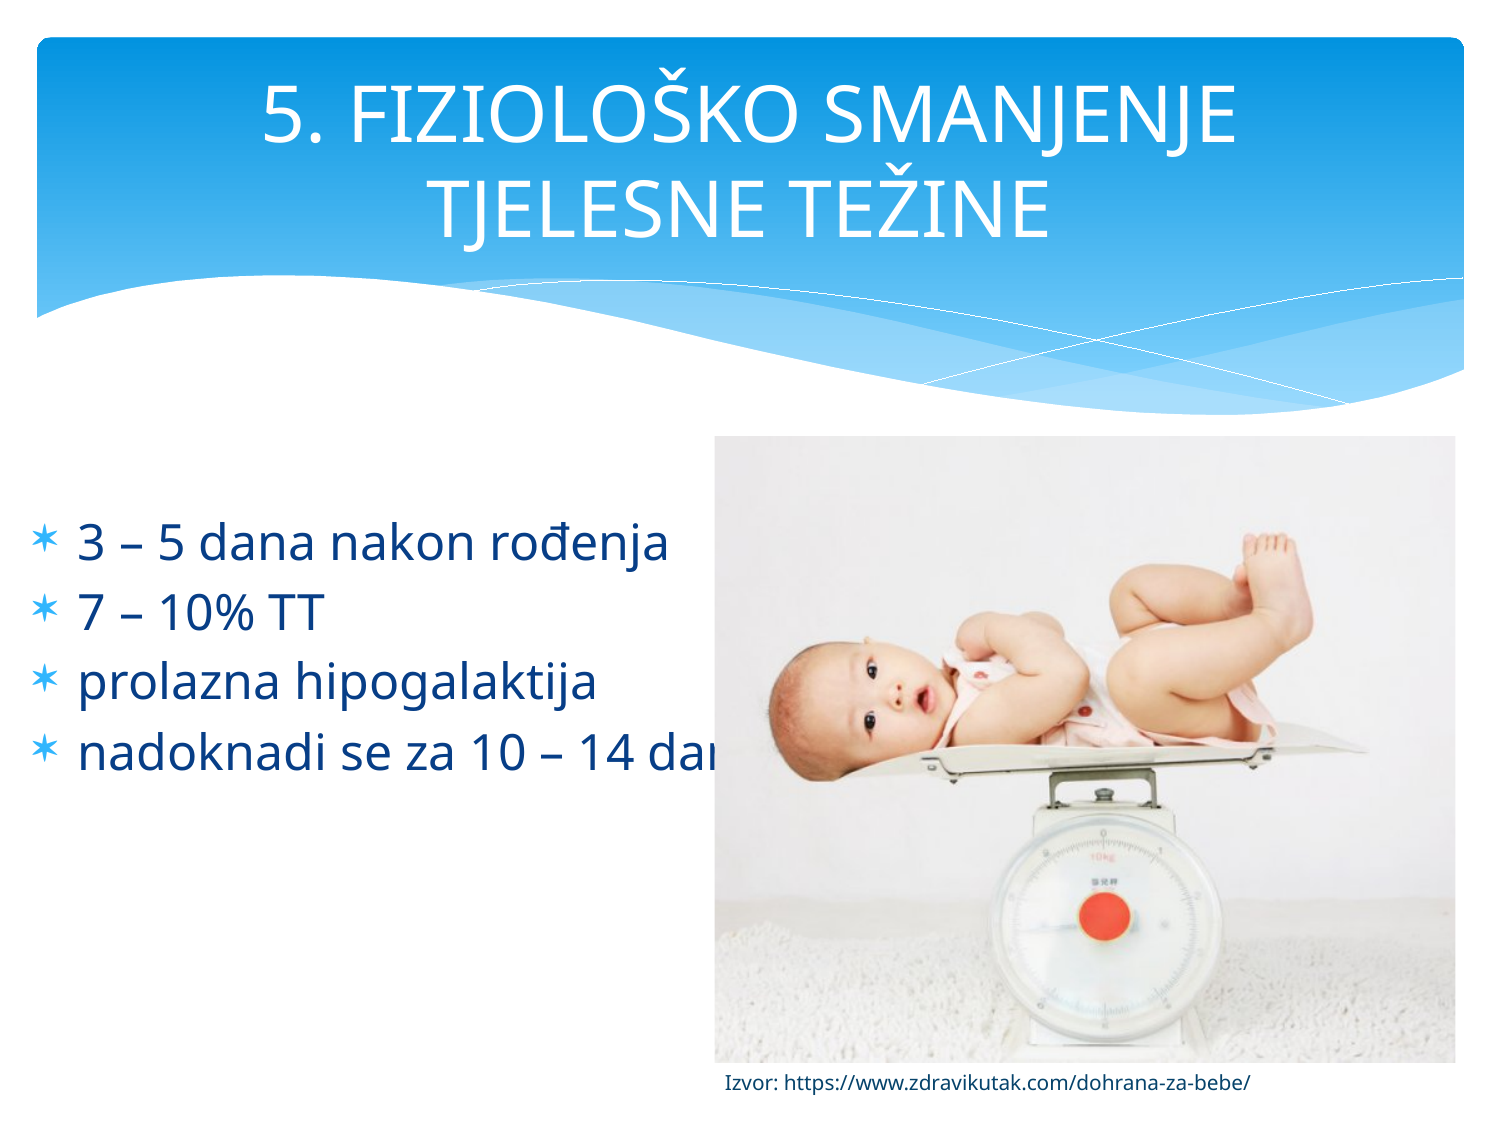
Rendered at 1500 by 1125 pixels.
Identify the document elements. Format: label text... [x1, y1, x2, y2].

picture [714, 436, 1456, 1063]
list 3 – 5 dana nakon rođenja 7 – 10% TT prolazna hipogalaktija nadoknadi se za 10 – 14 dana [17, 432, 1233, 999]
text_box Izvor: https://www.zdravikutak.com/dohrana-za-bebe/ [709, 1067, 1460, 1103]
title 5. FIZIOLOŠKO SMANJENJE TJELESNE TEŽINE [75, 55, 1425, 261]
